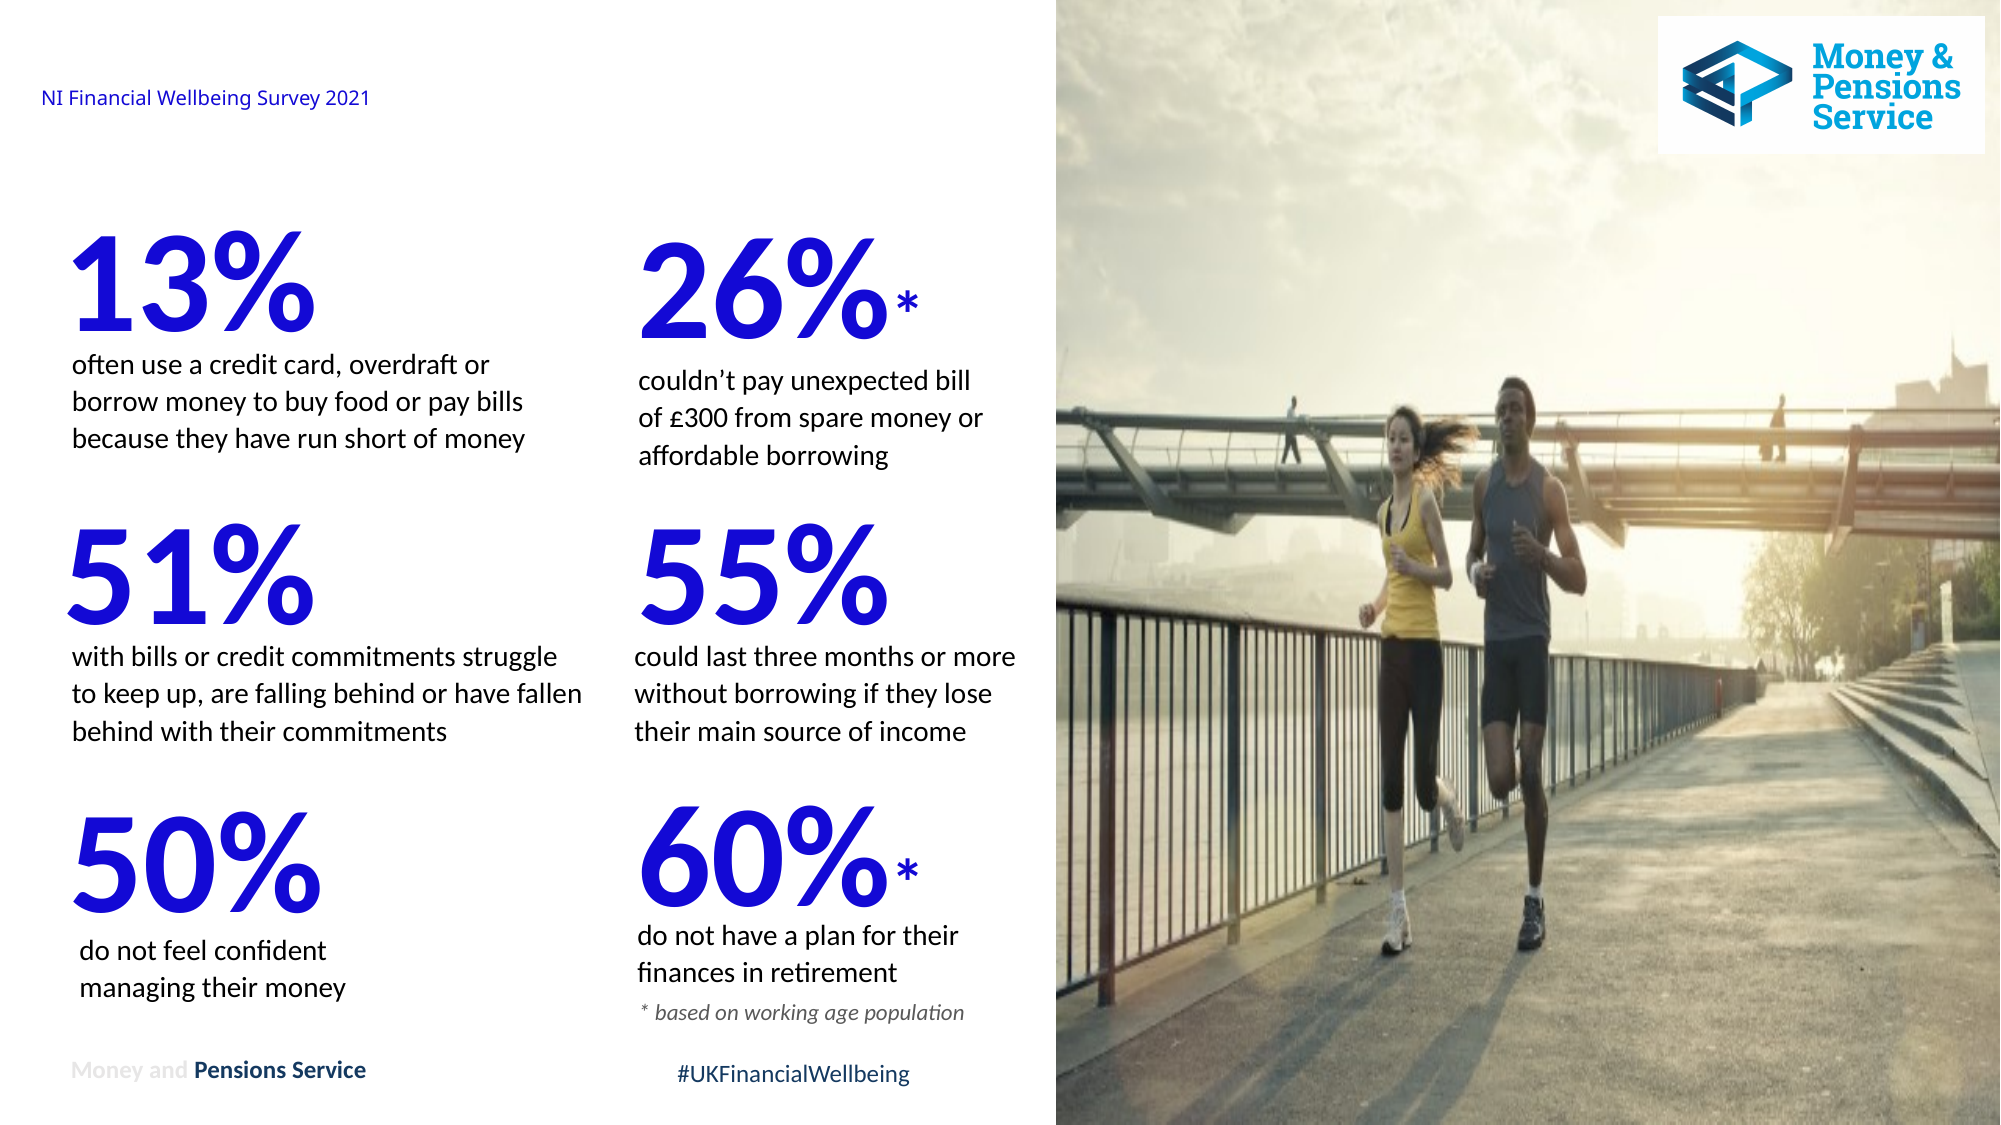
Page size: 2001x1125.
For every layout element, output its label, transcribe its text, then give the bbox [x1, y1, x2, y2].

text_box couldn’t pay unexpected bill of £300 from spare money or affordable borrowing [623, 351, 1017, 479]
text_box do not feel confident managing their money [79, 928, 419, 1036]
picture [1056, 0, 2000, 1125]
text_box 60%* [637, 789, 1017, 913]
text_box 55% [637, 507, 1017, 635]
text_box 50% [69, 796, 329, 924]
title NI Financial Wellbeing Survey 2021 your money [15, 78, 1041, 146]
text_box 26%* [637, 221, 1056, 362]
text_box with bills or credit commitments struggle to keep up, are falling behind or have fallen behind with their commitments [71, 634, 584, 757]
text_box could last three months or more without borrowing if they lose their main source of income [634, 634, 1017, 782]
text_box [647, 643, 1056, 762]
text_box often use a credit card, overdraft or borrow money to buy food or pay bills because they have run short of money [71, 342, 584, 470]
text_box do not have a plan for their finances in retirement [637, 913, 1017, 986]
footer #UKFinancialWellbeing [662, 1042, 1056, 1103]
text_box 13% [63, 214, 323, 342]
text_box * based on working age population [623, 990, 1056, 1033]
text_box 51% [63, 507, 323, 635]
